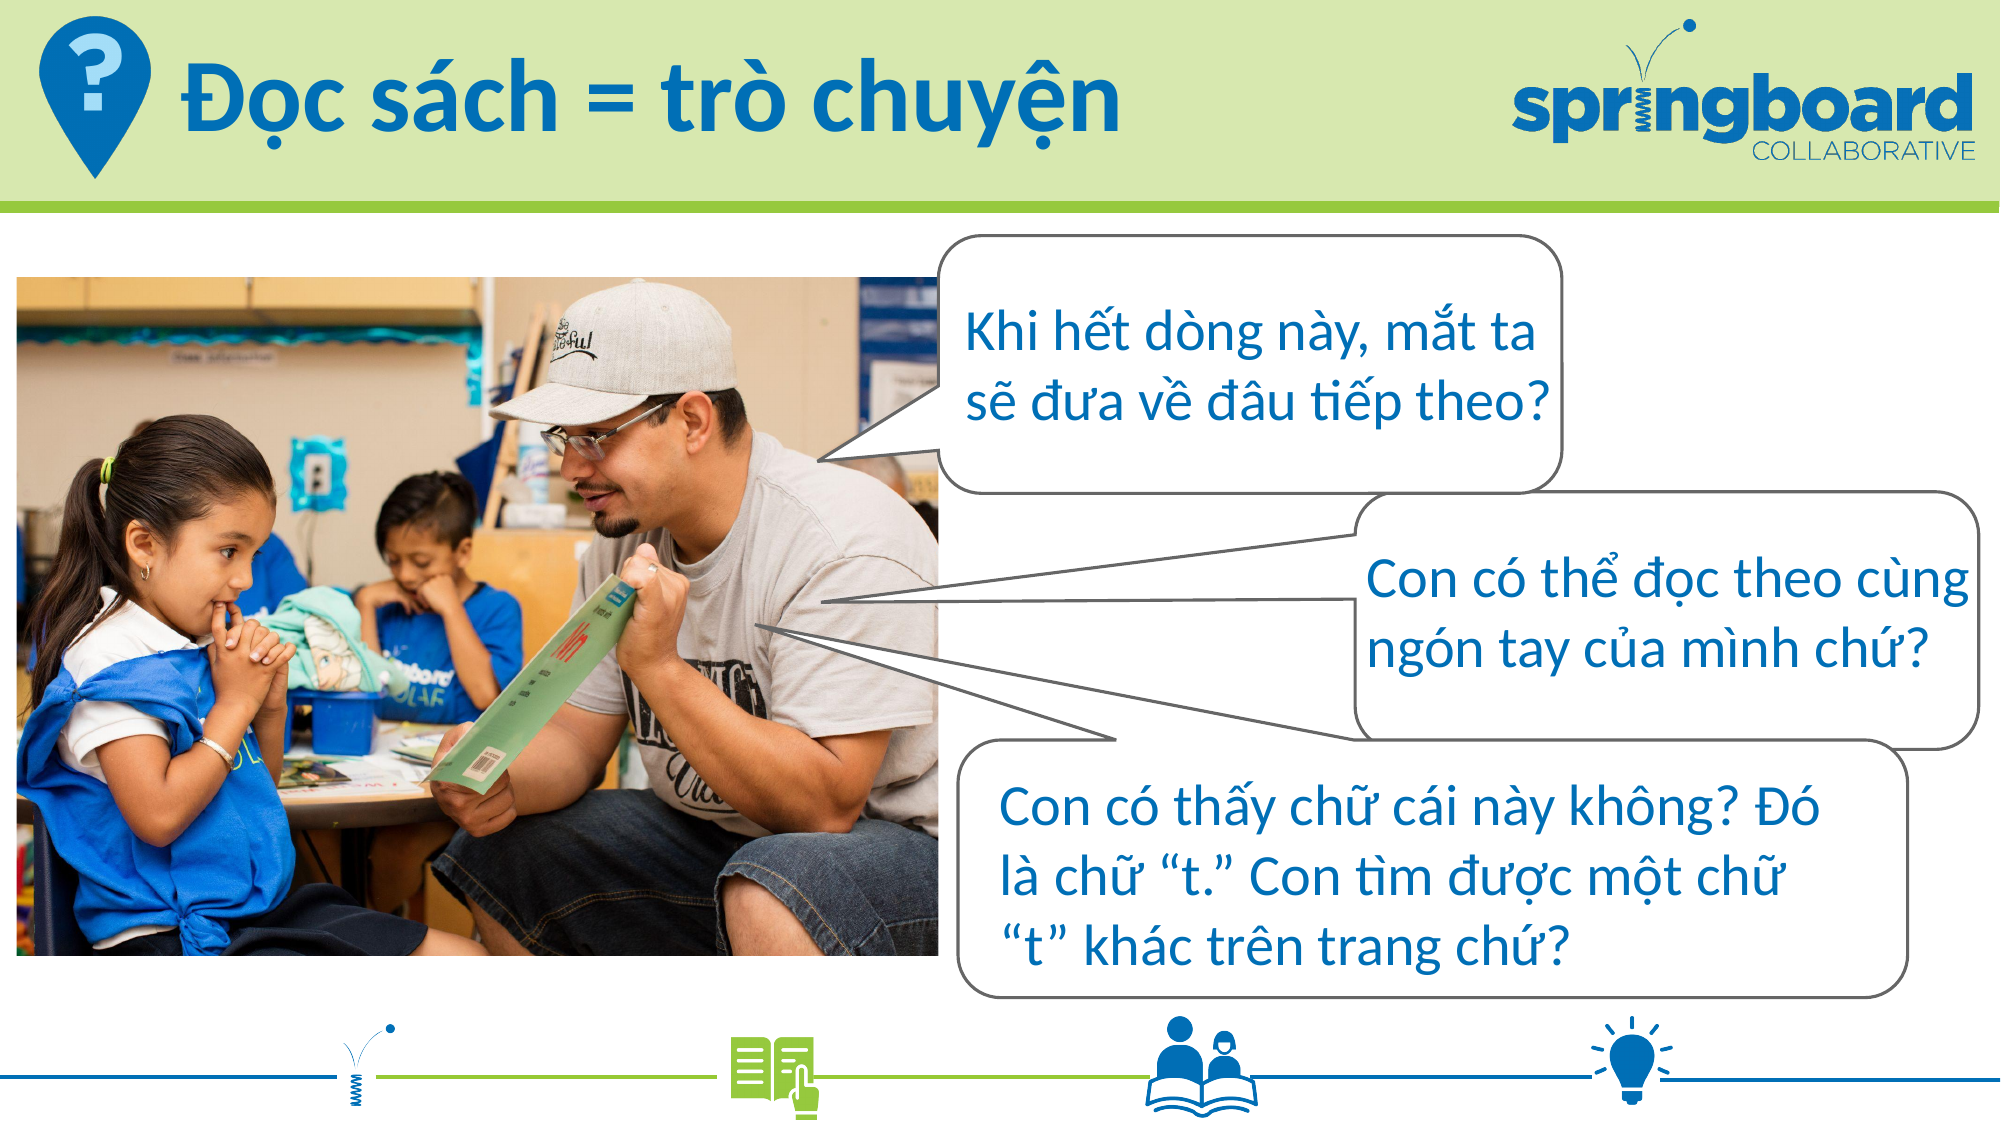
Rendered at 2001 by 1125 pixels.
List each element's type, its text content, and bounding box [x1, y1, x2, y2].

list Con có thấy chữ cái này không? Đó là chữ “t.” Con tìm được một chữ “t” khác trên trang chứ? [984, 757, 1869, 987]
picture [343, 1024, 395, 1106]
picture [731, 1037, 819, 1120]
picture [1591, 1016, 1673, 1105]
list Khi hết dòng này, mắt ta sẽ đưa về đâu tiếp theo? [950, 260, 1574, 464]
picture [39, 13, 152, 180]
picture [16, 277, 939, 956]
list Con có thể đọc theo cùng ngón tay của mình chứ? [1351, 507, 1990, 711]
picture [1145, 1016, 1258, 1118]
title Đọc sách = trò chuyện [134, 0, 2000, 196]
